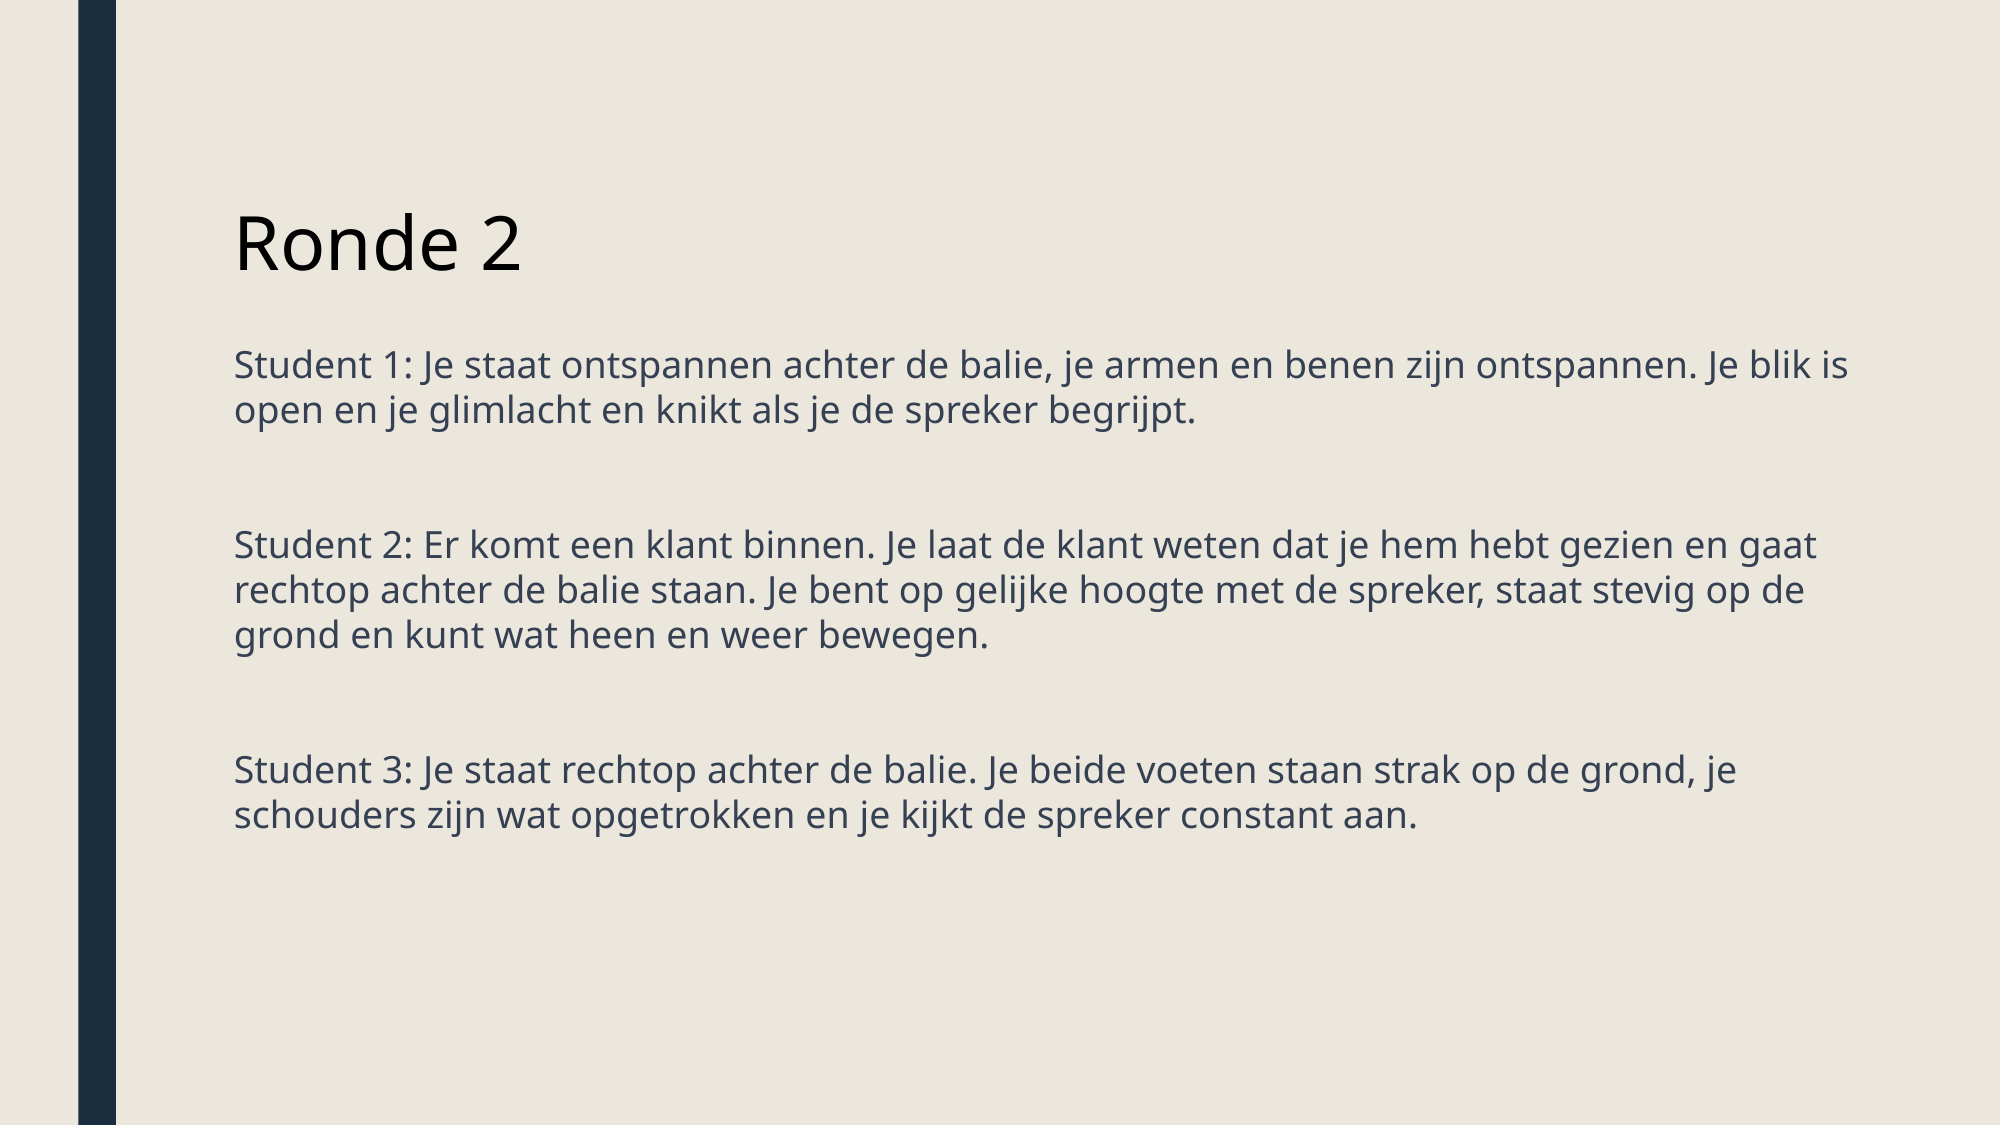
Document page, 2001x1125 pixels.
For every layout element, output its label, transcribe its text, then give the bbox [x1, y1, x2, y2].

text_box Ronde 2 [219, 187, 1410, 293]
text_box Student 1: Je staat ontspannen achter de balie, je armen en benen zijn ontspannen. Je blik is open en je glimlacht en knikt als je de spreker begrijpt. Student 2: Er komt een klant binnen. Je laat de klant weten dat je hem hebt gezien en gaat rechtop achter de balie staan. Je bent op gelijke hoogte met de spreker, staat stevig op de grond en kunt wat heen en weer bewegen. Student 3: Je staat rechtop achter de balie. Je beide voeten staan strak op de grond, je schouders zijn wat opgetrokken en je kijkt de spreker constant aan. [219, 333, 1896, 844]
